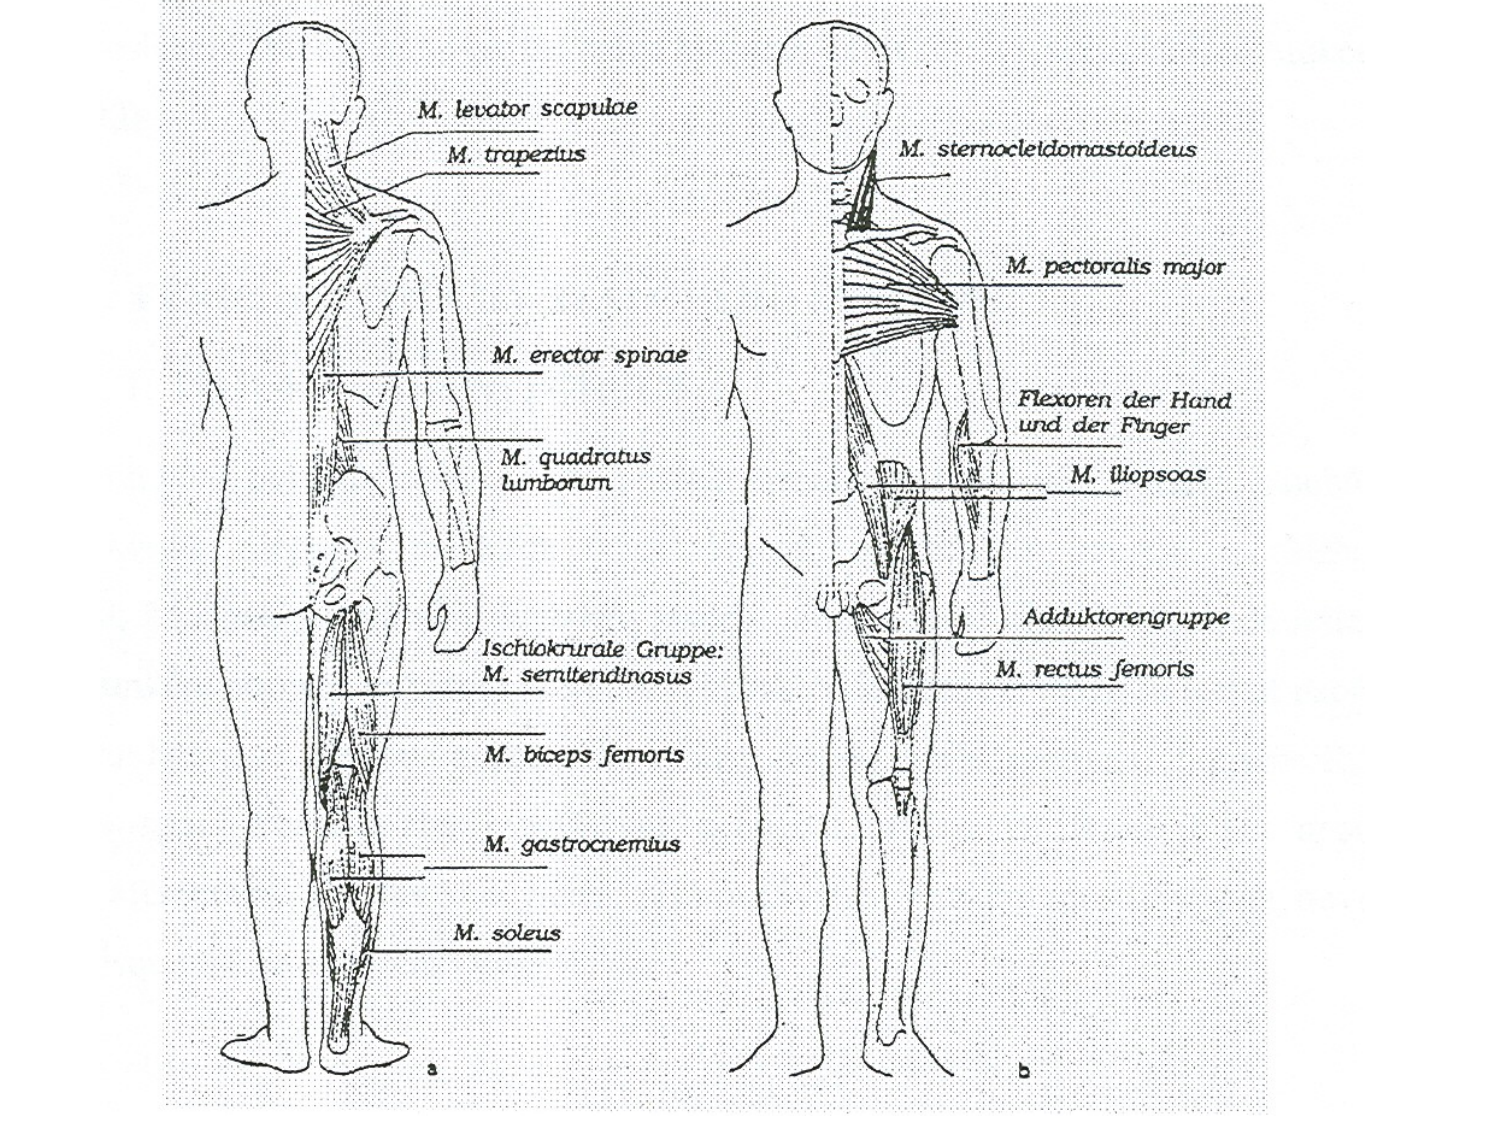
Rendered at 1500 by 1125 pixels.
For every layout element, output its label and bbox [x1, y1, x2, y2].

list [100, 0, 1365, 1116]
